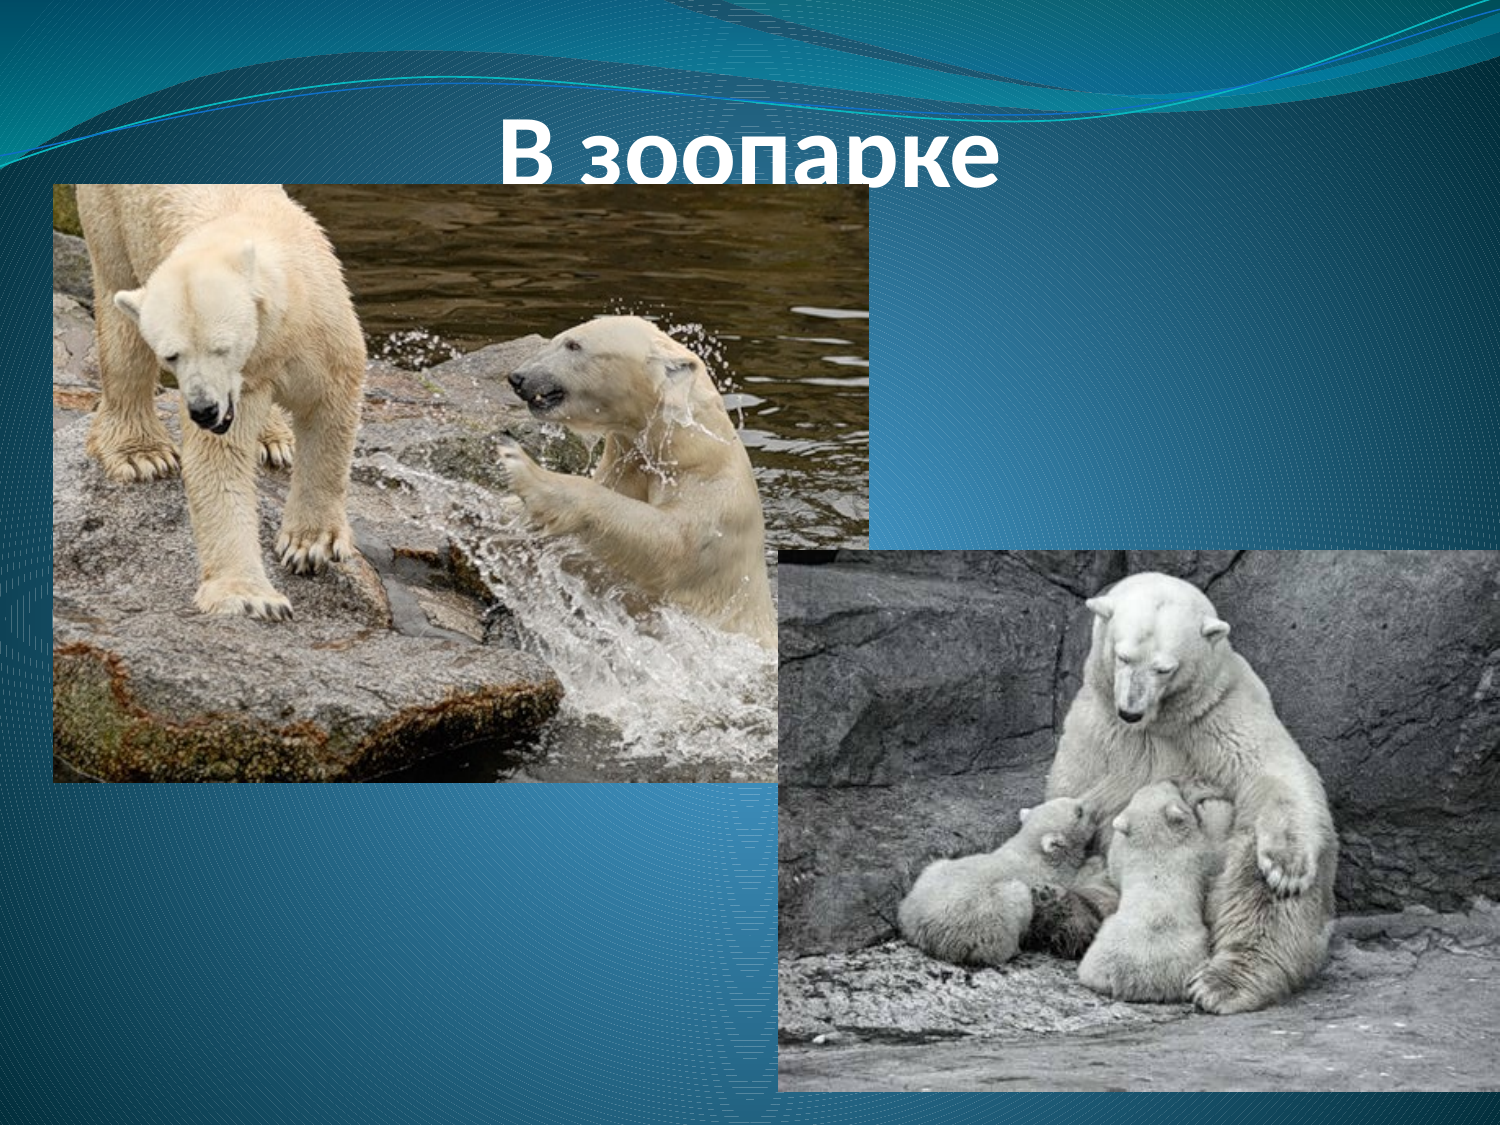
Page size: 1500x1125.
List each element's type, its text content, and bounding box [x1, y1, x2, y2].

picture [52, 184, 1500, 1093]
title В зоопарке [75, 62, 1425, 208]
